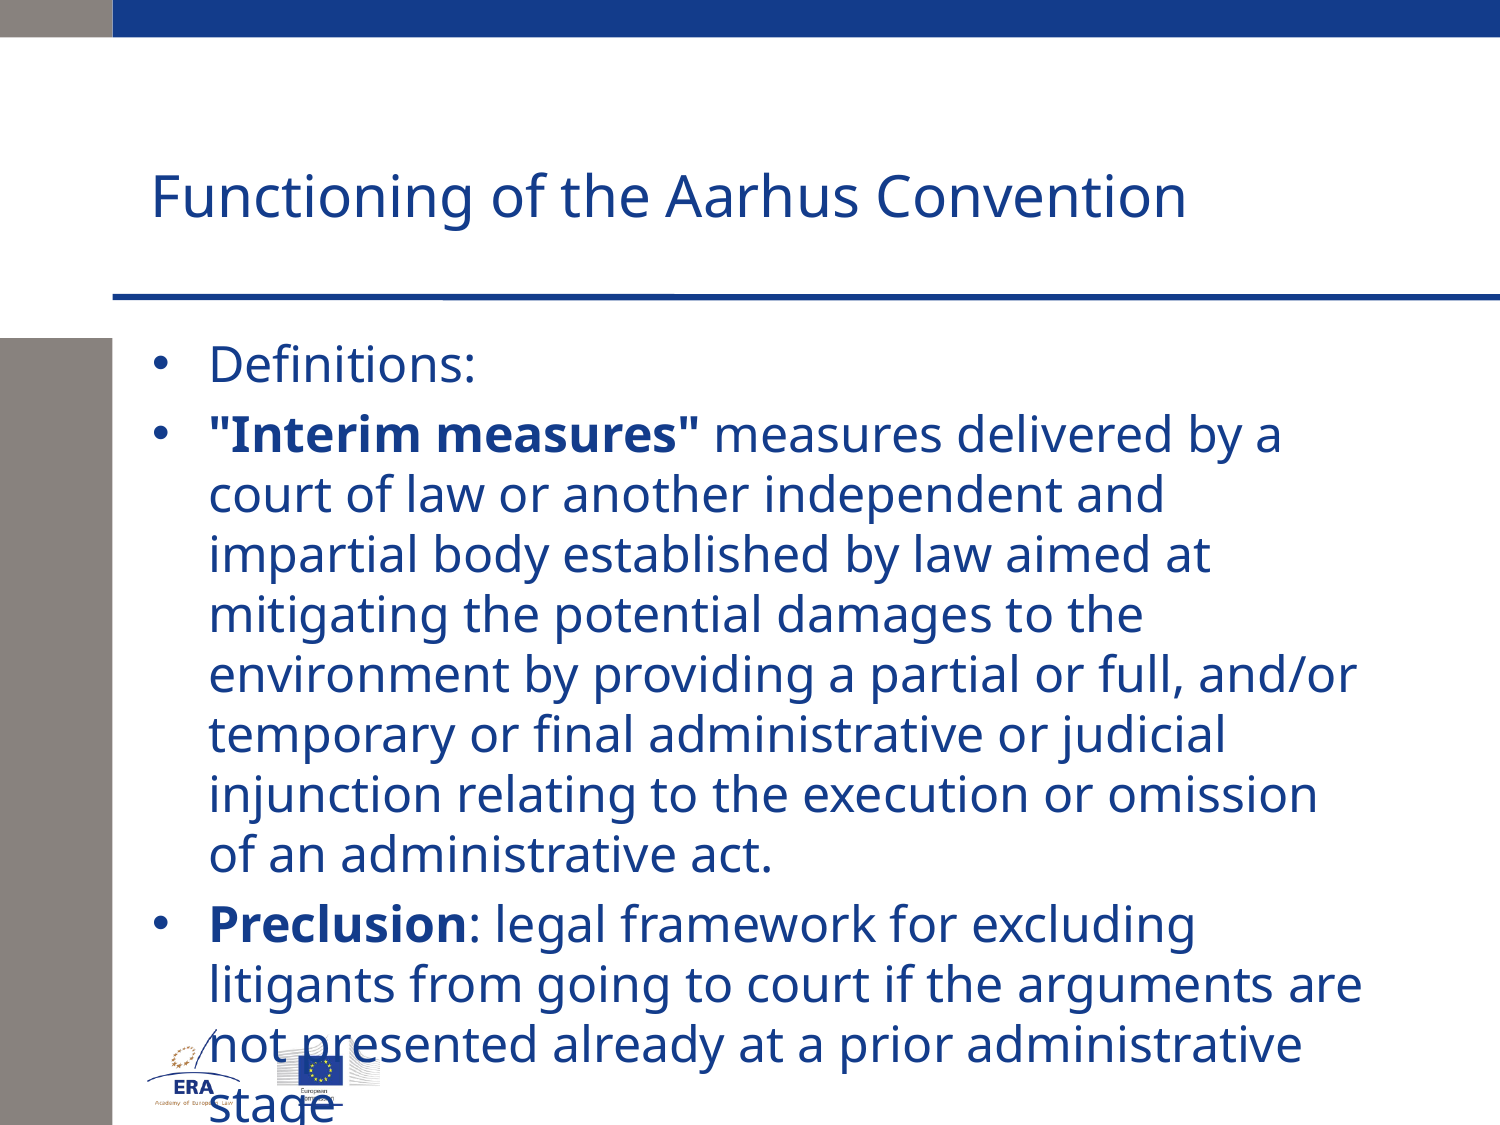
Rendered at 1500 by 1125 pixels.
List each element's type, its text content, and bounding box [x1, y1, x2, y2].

list Definitions: "Interim measures" measures delivered by a court of law or another independent and impartial body established by law aimed at mitigating the potential damages to the environment by providing a partial or full, and/or temporary or final administrative or judicial injunction relating to the execution or omission of an administrative act. Preclusion: legal framework for excluding litigants from going to court if the arguments are not presented already at a prior administrative stage [136, 324, 1388, 1001]
title Functioning of the Aarhus Convention [135, 125, 1236, 264]
picture [147, 1029, 240, 1106]
picture [277, 1034, 380, 1106]
